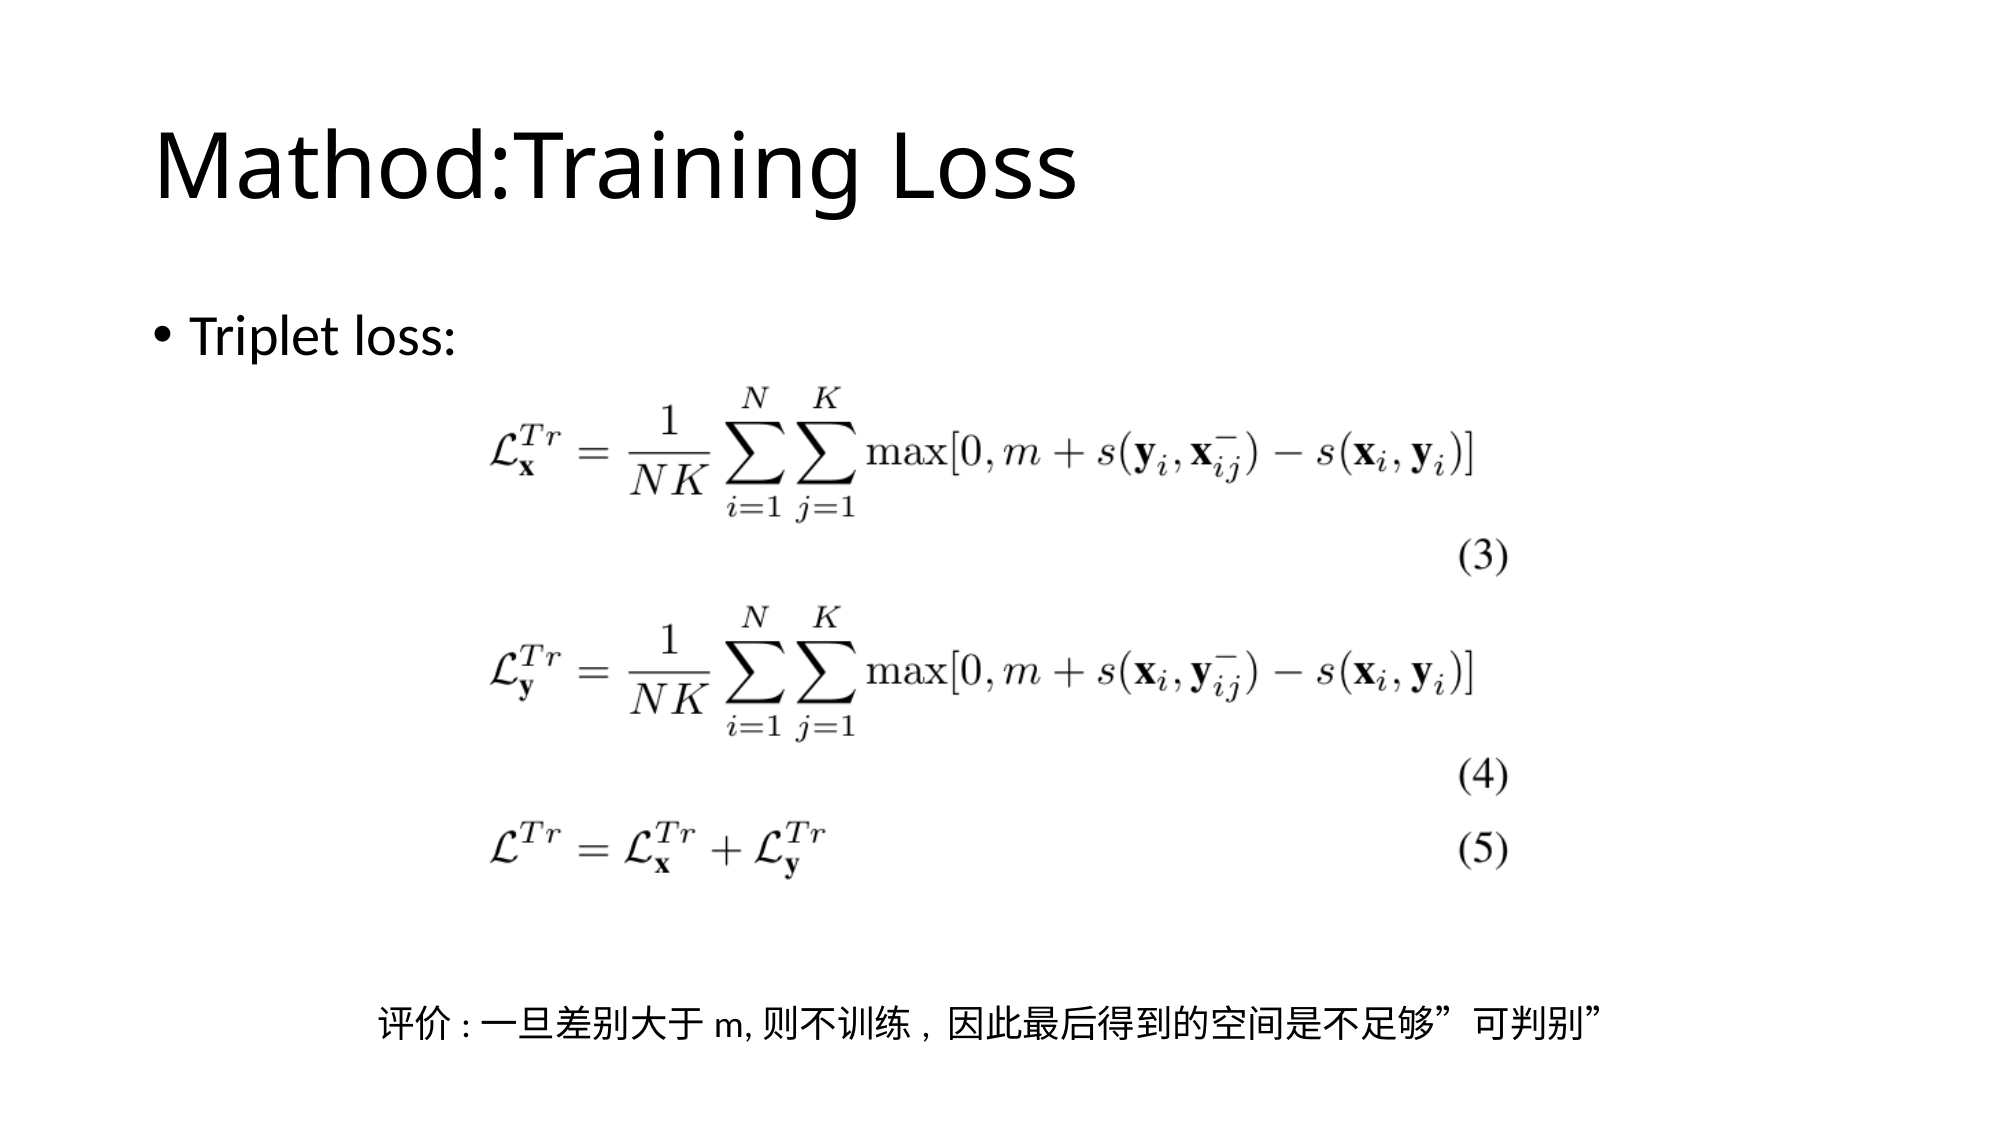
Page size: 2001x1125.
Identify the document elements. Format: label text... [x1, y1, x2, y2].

list Triplet loss: [137, 297, 1863, 1054]
text_box 评价:一旦差别大于m,则不训练, 因此最后得到的空间是不足够”可判别” [362, 992, 1638, 1053]
picture [471, 370, 1529, 888]
title Mathod:Training Loss [137, 59, 1863, 278]
